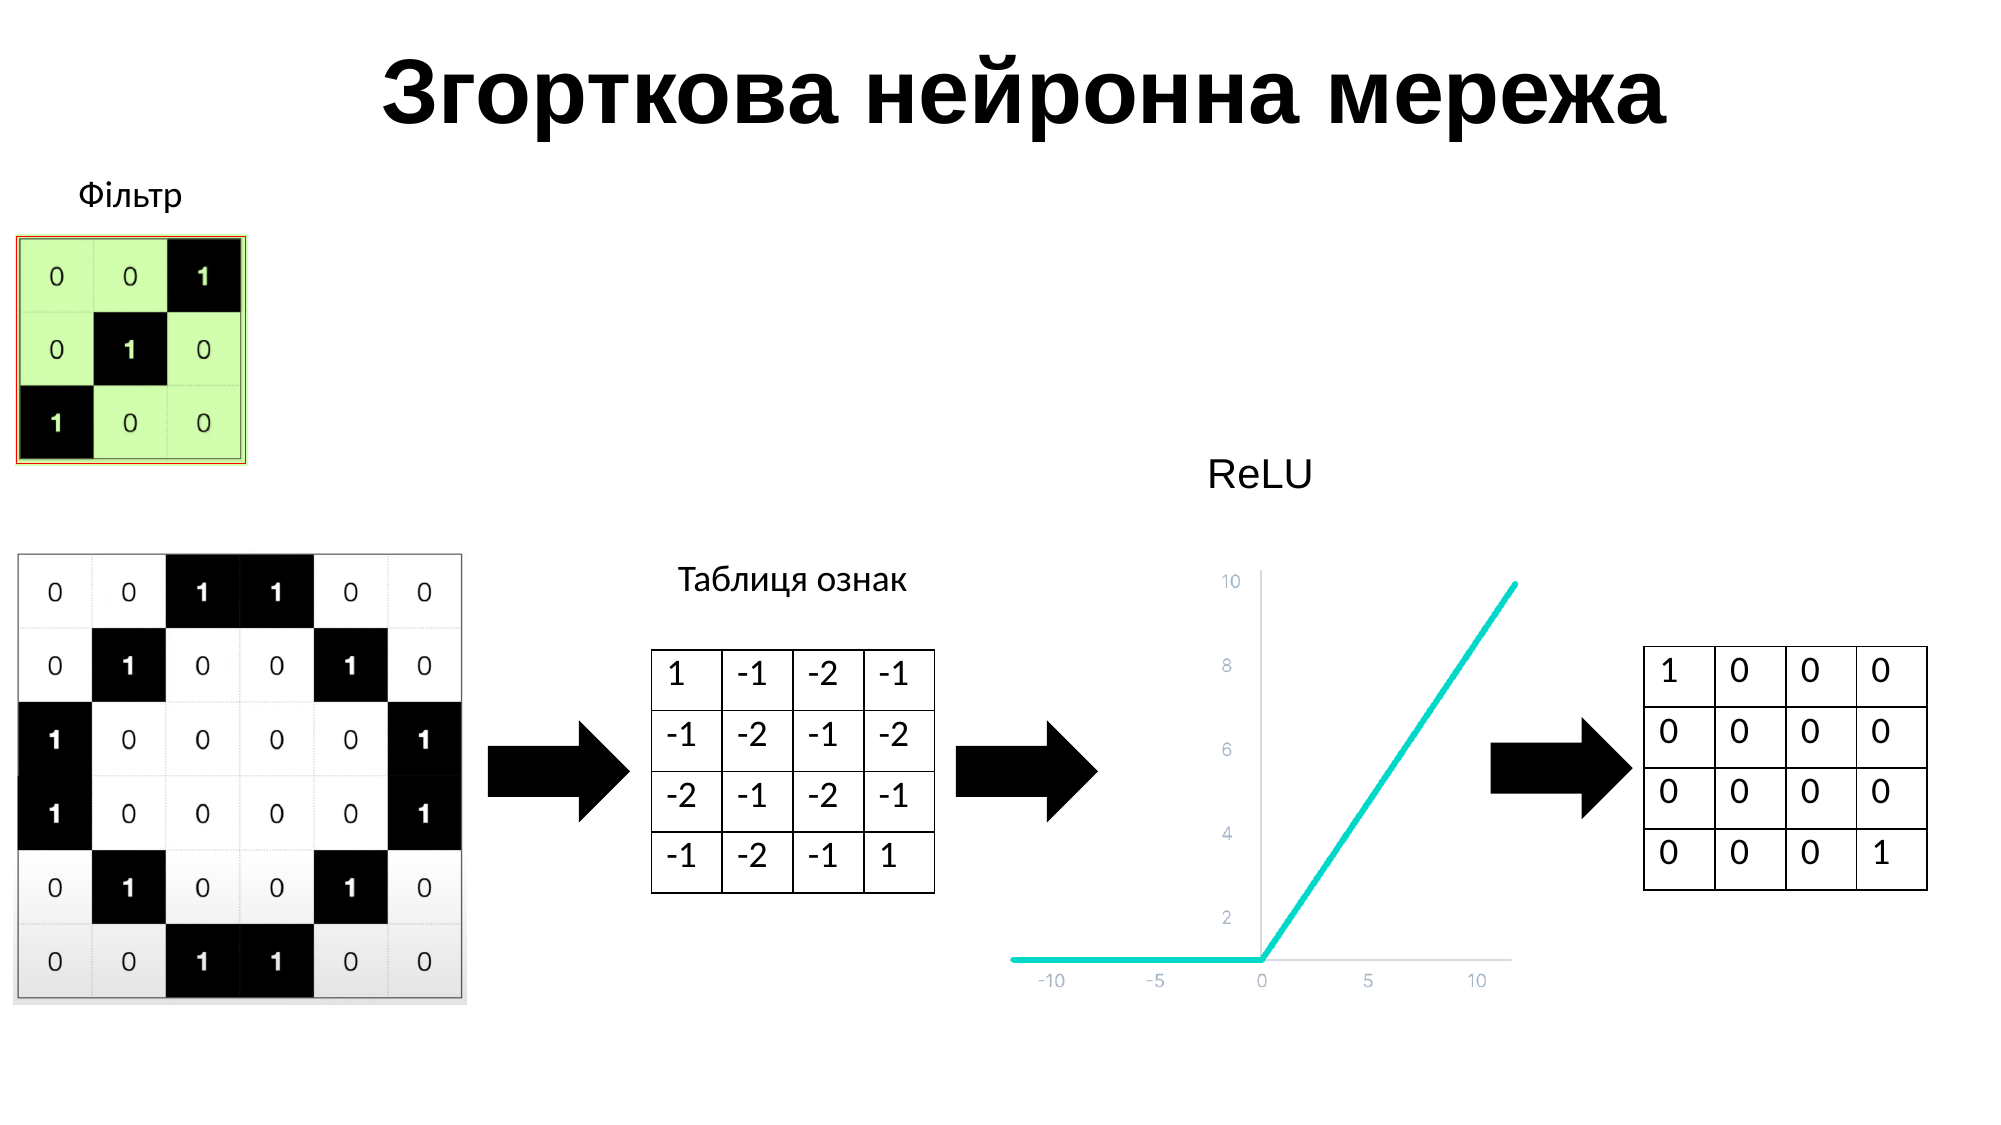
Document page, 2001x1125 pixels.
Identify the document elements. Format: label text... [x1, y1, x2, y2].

table_cell -1 [865, 772, 934, 831]
table_cell 0 [1645, 708, 1714, 767]
table_cell -2 [723, 711, 792, 771]
table_header 0 [1787, 647, 1856, 706]
table_cell -2 [794, 772, 863, 831]
table_cell 1 [865, 833, 934, 892]
table_header 0 [1857, 647, 1926, 706]
text_box Згорткова нейронна мережа [329, 24, 1721, 149]
table_cell -1 [794, 833, 863, 892]
text_box [486, 717, 632, 826]
table_cell -1 [652, 711, 721, 771]
table_header 1 [1645, 647, 1714, 706]
text_box ReLU [1067, 438, 1454, 504]
table_cell 0 [1645, 769, 1714, 828]
table_cell -2 [723, 833, 792, 892]
table_header 1 [652, 651, 721, 710]
table_cell 0 [1857, 708, 1926, 767]
table_cell 0 [1787, 830, 1856, 889]
text_box [1566, 714, 1635, 822]
table_header 0 [1716, 647, 1785, 706]
picture [15, 234, 248, 466]
table_cell 0 [1645, 830, 1714, 889]
table_header -1 [865, 651, 934, 710]
text_box Таблиця ознак [663, 546, 923, 606]
table_cell 0 [1716, 830, 1785, 889]
table_cell 0 [1857, 769, 1926, 828]
picture [955, 546, 1566, 990]
text_box Фільтр [63, 162, 200, 222]
table_cell 0 [1787, 769, 1856, 828]
table_cell -1 [652, 833, 721, 892]
picture [13, 549, 467, 1005]
table_header -2 [794, 651, 863, 710]
table_cell 0 [1716, 769, 1785, 828]
table_cell 1 [1857, 830, 1926, 889]
table_cell 0 [1716, 708, 1785, 767]
table_header -1 [723, 651, 792, 710]
table_cell 0 [1787, 708, 1856, 767]
table_cell -1 [723, 772, 792, 831]
table_cell -2 [865, 711, 934, 771]
table_cell -2 [652, 772, 721, 831]
table_cell -1 [794, 711, 863, 771]
